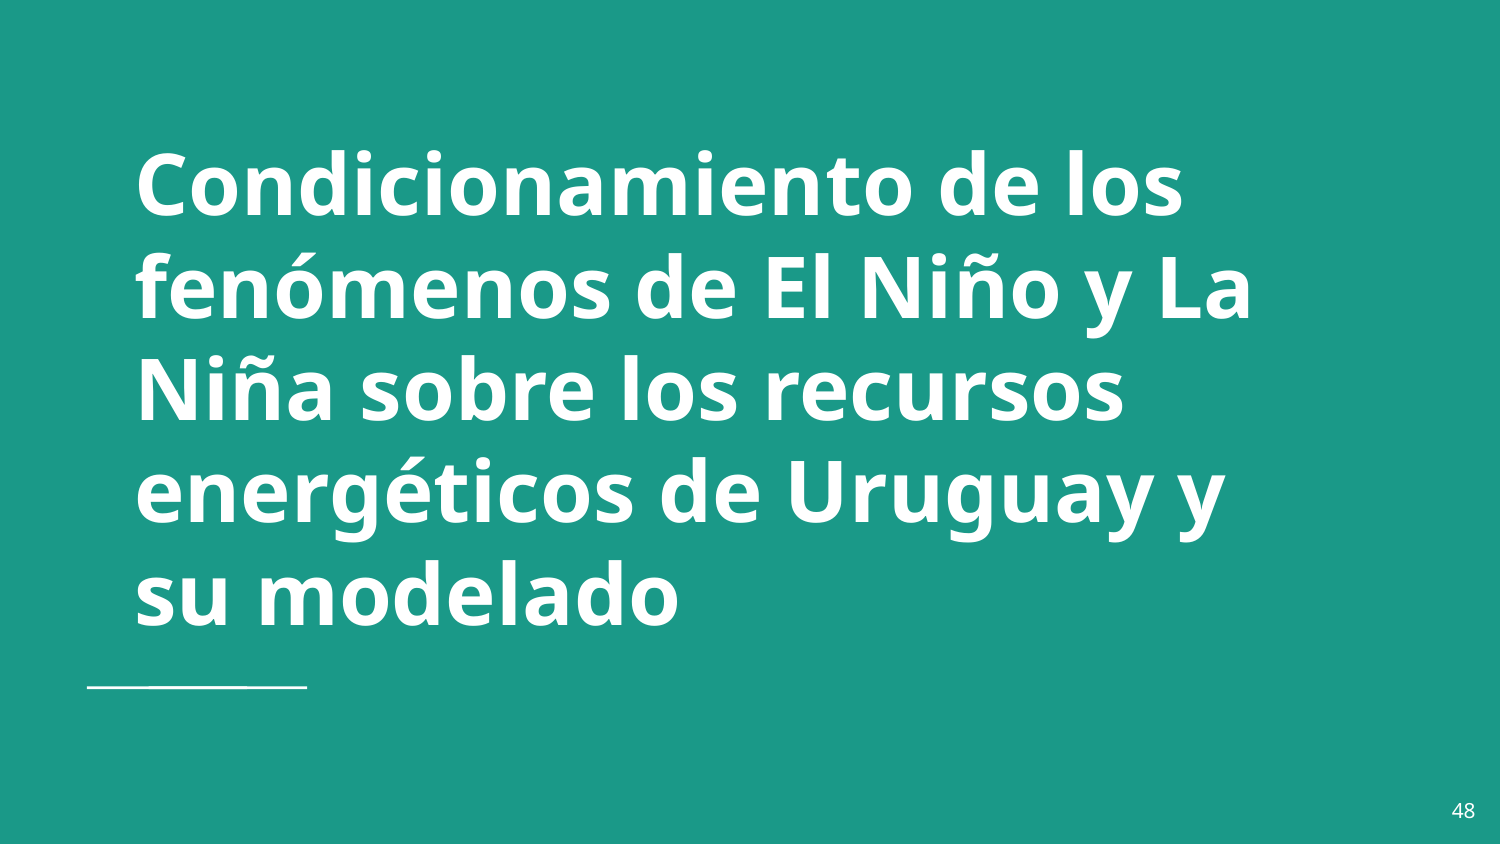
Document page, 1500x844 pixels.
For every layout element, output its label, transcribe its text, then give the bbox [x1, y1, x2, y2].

title Condicionamiento de los fenómenos de El Niño y La Niña sobre los recursos energéticos de Uruguay y su modelado [119, 115, 1335, 354]
slide_number 48 [1400, 779, 1491, 844]
